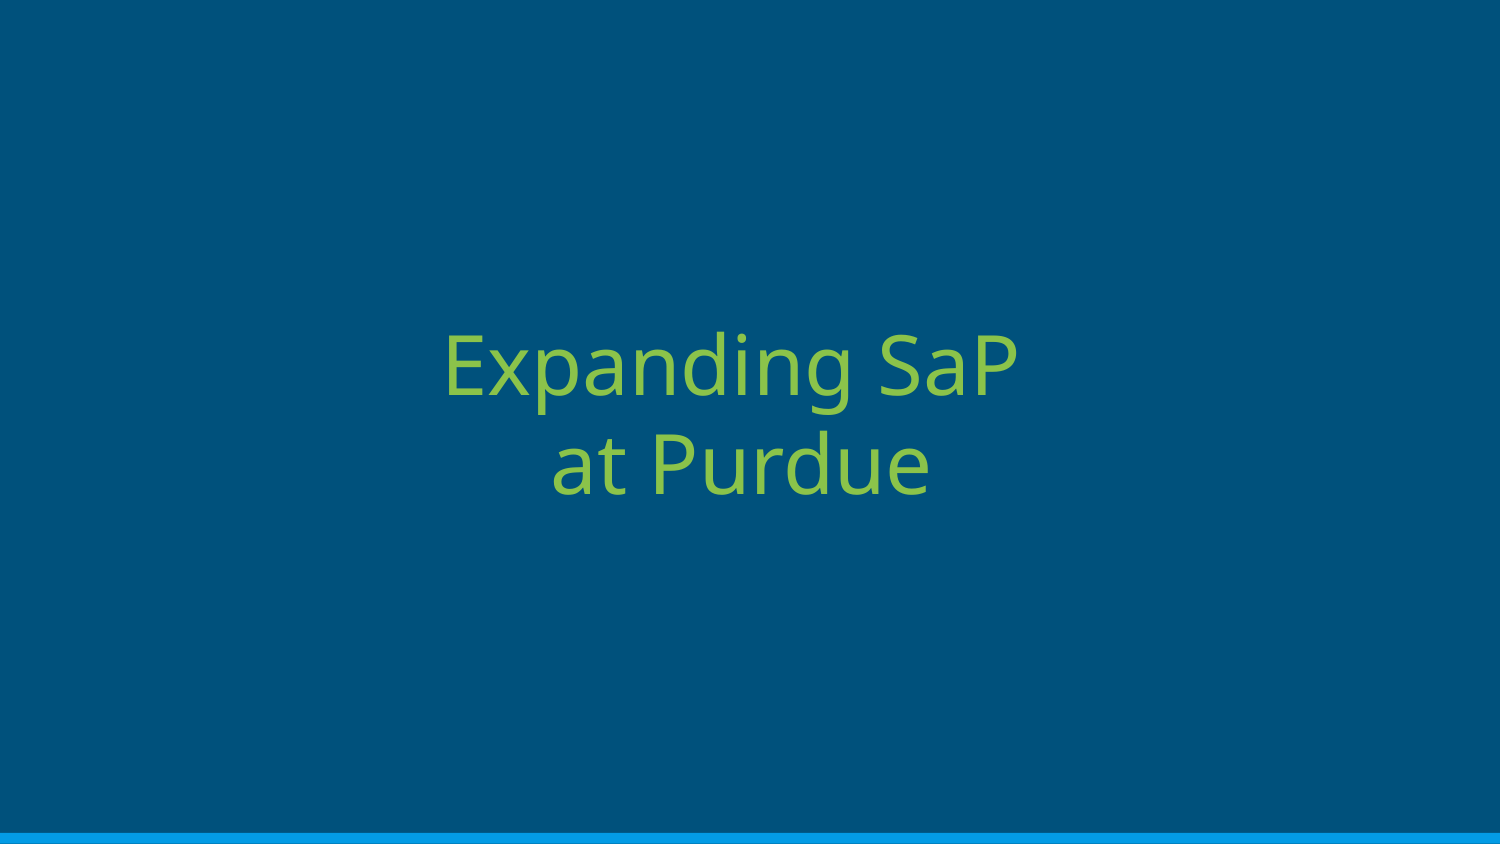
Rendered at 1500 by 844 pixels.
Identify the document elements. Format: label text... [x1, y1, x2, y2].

title Expanding SaP at Purdue [264, 189, 1220, 635]
